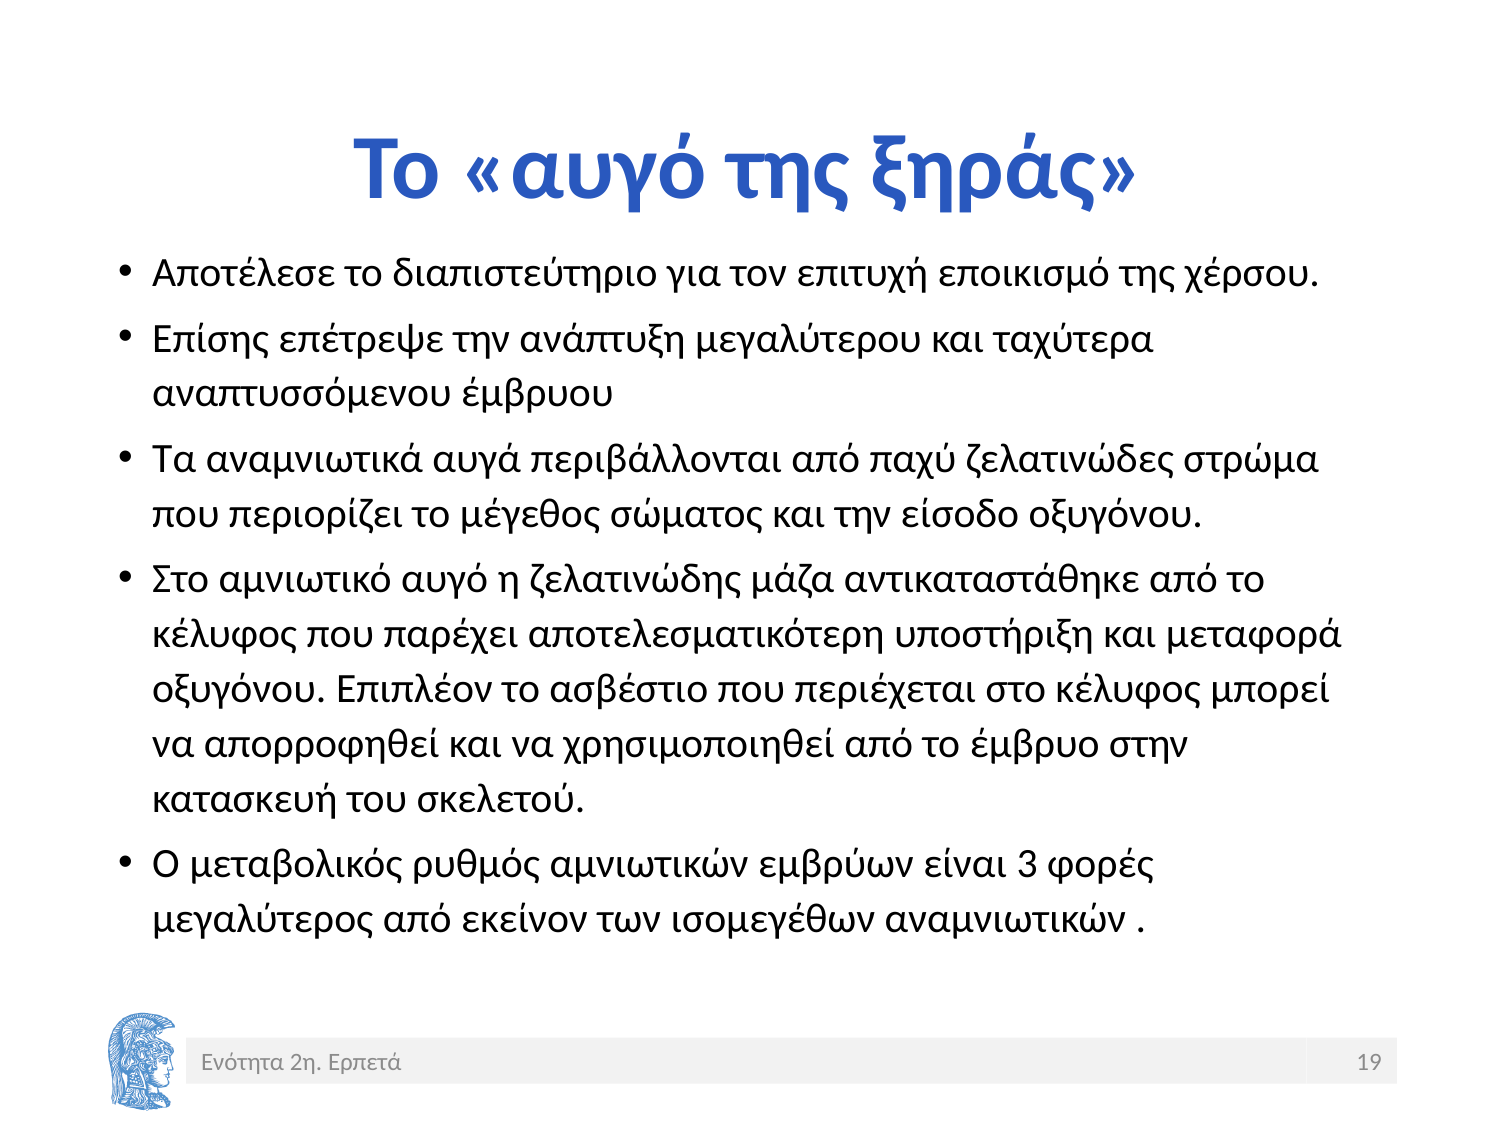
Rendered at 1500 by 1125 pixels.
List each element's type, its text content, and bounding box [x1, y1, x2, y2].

title Το «αυγό της ξηράς» [103, 59, 1397, 232]
picture [103, 1040, 186, 1114]
list Αποτέλεσε το διαπιστεύτηριο για τον επιτυχή εποικισμό της χέρσου. Επίσης επέτρεψε την ανάπτυξη μεγαλύτερου και ταχύτερα αναπτυσσόμενου έμβρυου Τα αναμνιωτικά αυγά περιβάλλονται από παχύ ζελατινώδες στρώμα που περιορίζει το μέγεθος σώματος και την είσοδο οξυγόνου. Στο αμνιωτικό αυγό η ζελατινώδης μάζα αντικαταστάθηκε από το κέλυφος που παρέχει αποτελεσματικότερη υποστήριξη και μεταφορά οξυγόνου. Επιπλέον το ασβέστιο που περιέχεται στο κέλυφος μπορεί να απορροφηθεί και να χρησιμοποιηθεί από το έμβρυο στην κατασκευή του σκελετού. Ο μεταβολικός ρυθμός αμνιωτικών εμβρύων είναι 3 φορές μεγαλύτερος από εκείνον των ισομεγέθων αναμνιωτικών . [103, 232, 1397, 1040]
footer Ενότητα 2η. Ερπετά [186, 1037, 1306, 1084]
slide_number 19 [1306, 1037, 1397, 1084]
